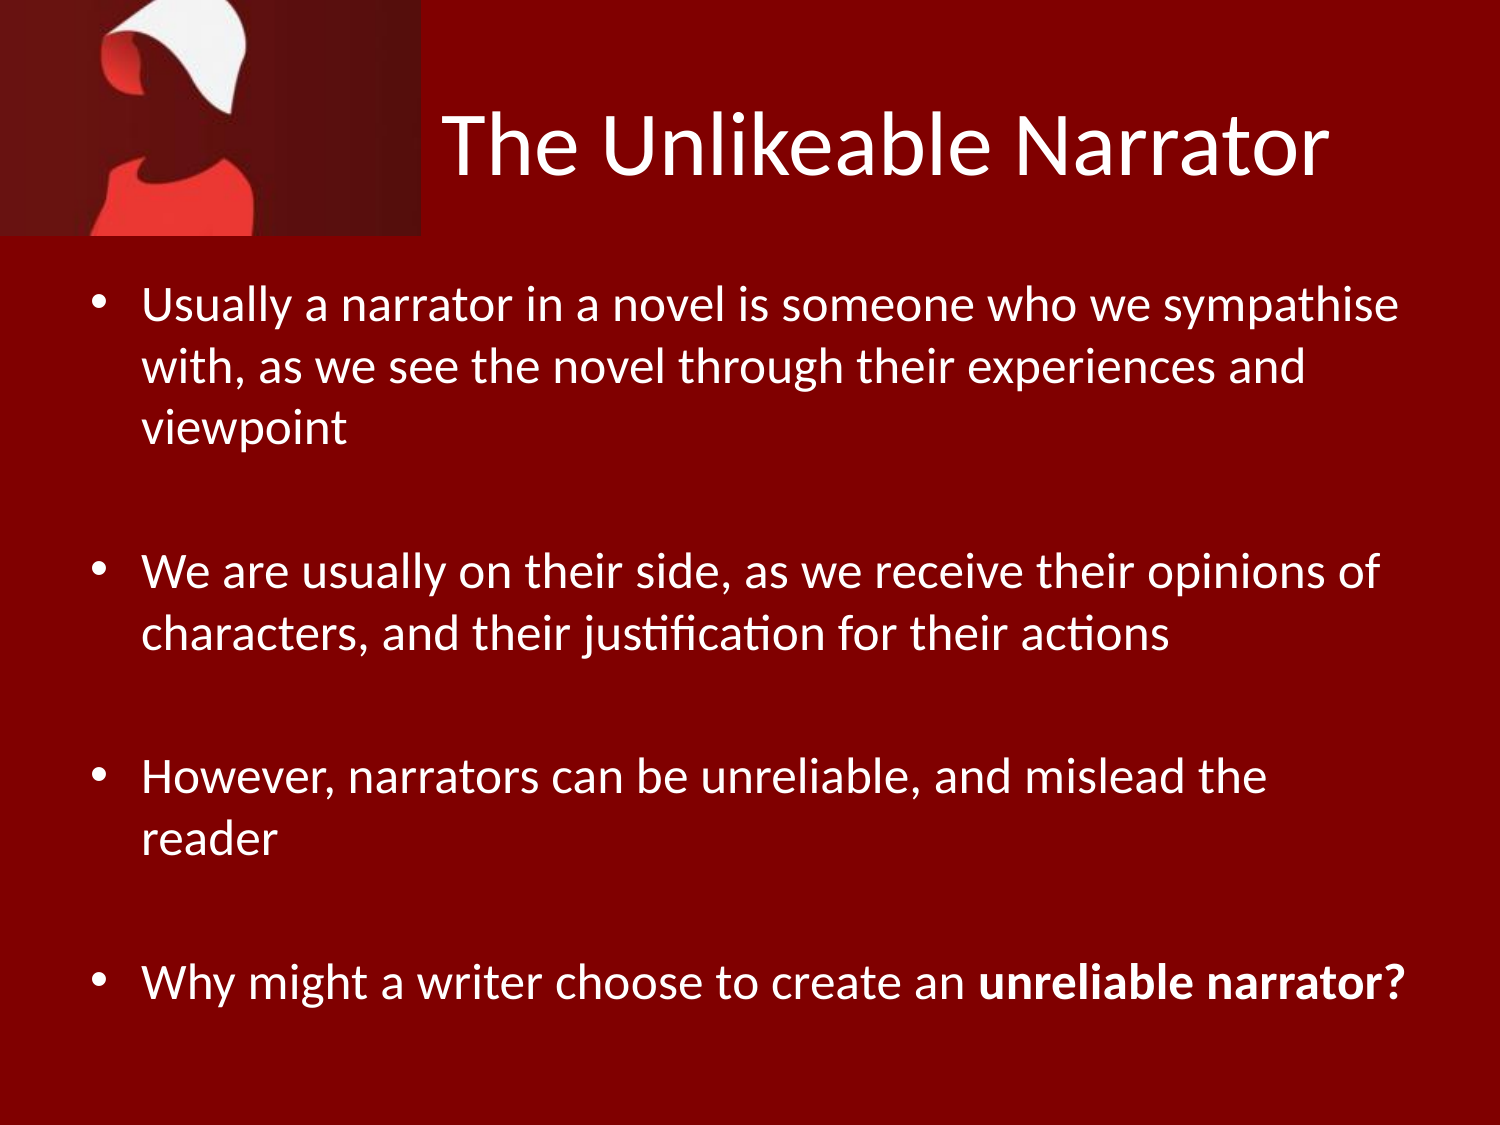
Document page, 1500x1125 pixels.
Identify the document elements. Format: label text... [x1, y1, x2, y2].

list Usually a narrator in a novel is someone who we sympathise with, as we see the novel through their experiences and viewpoint We are usually on their side, as we receive their opinions of characters, and their justification for their actions However, narrators can be unreliable, and mislead the reader Why might a writer choose to create an unreliable narrator? [75, 262, 1425, 1075]
picture [0, 0, 421, 237]
title The Unlikeable Narrator [424, 45, 1425, 233]
